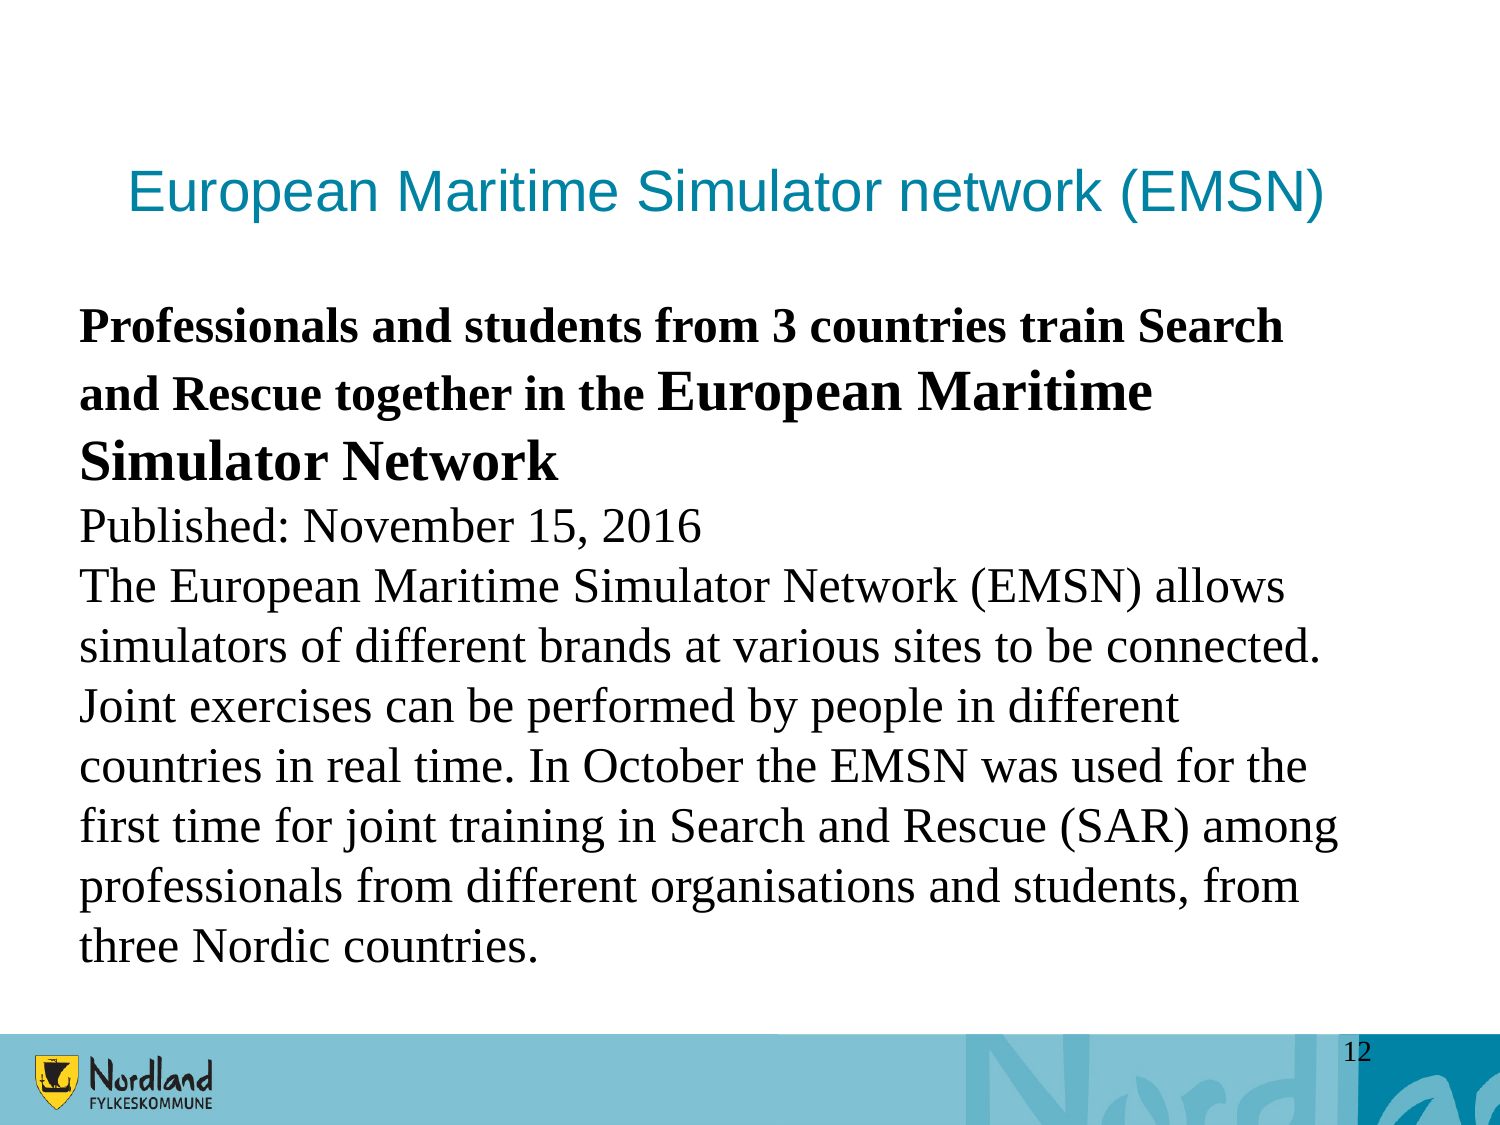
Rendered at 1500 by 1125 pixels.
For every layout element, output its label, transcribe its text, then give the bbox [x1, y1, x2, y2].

picture [1476, 1074, 1500, 1125]
title European Maritime Simulator network (EMSN) [112, 149, 1388, 227]
picture [1379, 1076, 1460, 1125]
picture [0, 1034, 1357, 1125]
text_box Professionals and students from 3 countries train Search and Rescue together in the European Maritime Simulator Network Published: November 15, 2016 The European Maritime Simulator Network (EMSN) allows simulators of different brands at various sites to be connected. Joint exercises can be performed by people in different countries in real time. In October the EMSN was used for the first time for joint training in Search and Rescue (SAR) among professionals from different organisations and students, from three Nordic countries. [64, 285, 1388, 980]
slide_number 12 [1074, 1025, 1388, 1100]
